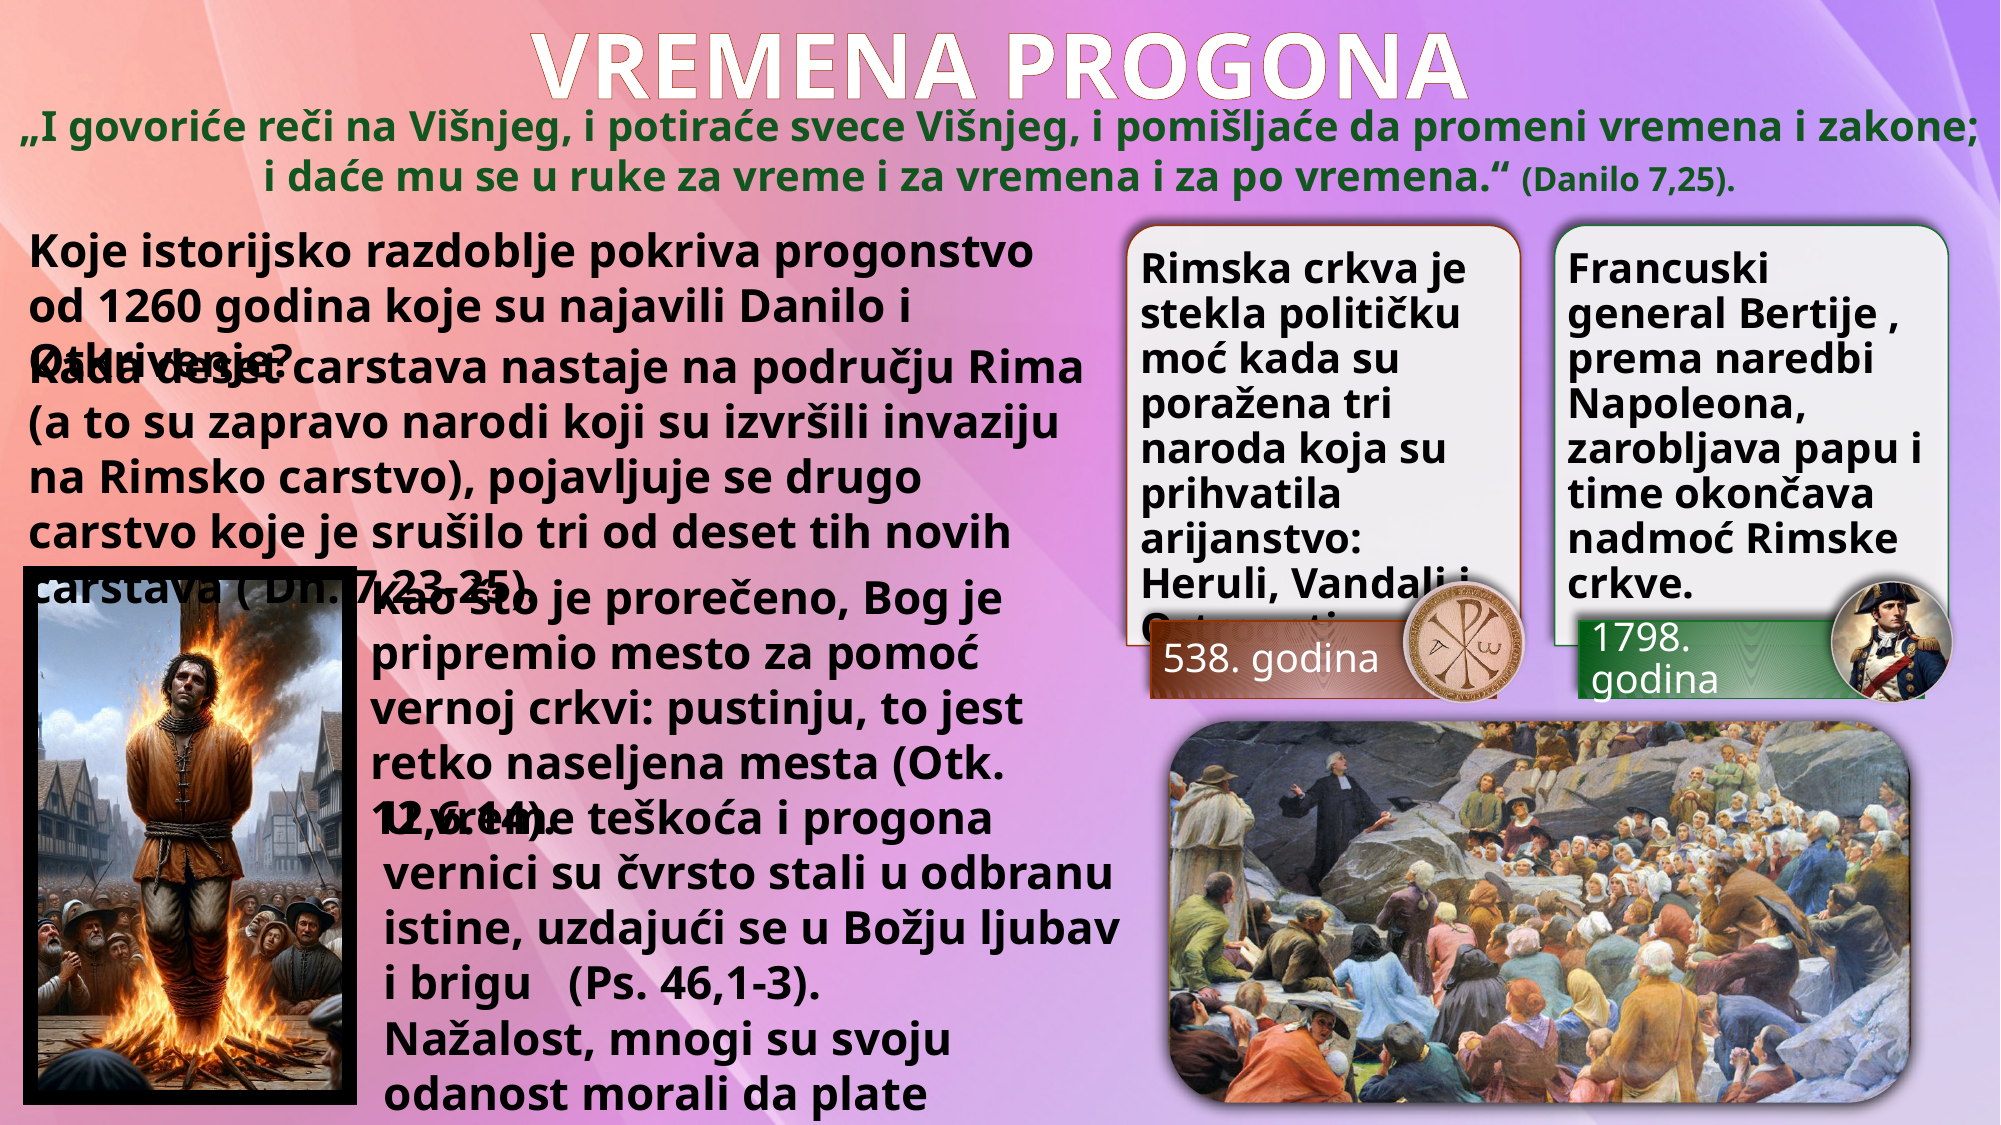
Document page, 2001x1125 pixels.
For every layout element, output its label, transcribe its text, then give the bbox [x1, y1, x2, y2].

text_box Kao što je prorečeno, Bog je pripremio mesto za pomoć vernoj crkvi: pustinju, to jest retko naseljena mesta (Otk. 12,6.14). [357, 561, 1142, 851]
text_box Nažalost, mnogi su svoju odanost morali da plate vlastitom krvlju. [369, 1016, 1142, 1125]
text_box Kada deset carstava nastaje na području Rima (a to su zapravo narodi koji su izvršili invaziju na Rimsko carstvo), pojavljuje se drugo carstvo koje je srušilo tri od deset tih novih carstava ( Dn. 7,23-25). [13, 330, 1111, 621]
text_box U vreme teškoća i progona vernici su čvrsto stali u odbranu istine, uzdajući se u Božju ljubav i brigu (Ps. 46,1-3). [369, 781, 1156, 1016]
text_box VREMENA PROGONA [0, 0, 2000, 92]
picture [0, 0, 2001, 1125]
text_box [1124, 224, 1955, 704]
picture [37, 580, 343, 1091]
text_box Koje istorijsko razdoblje pokriva progonstvo od 1260 godina koje su najavili Danilo i Otkrivenje? [13, 214, 1111, 330]
text_box „I govoriće reči na Višnjeg, i potiraće svece Višnjeg, i pomišljaće da promeni vremena i zakone; i daće mu se u ruke za vreme i za vremena i za po vremena.“ (Danilo 7,25). [0, 92, 2000, 208]
